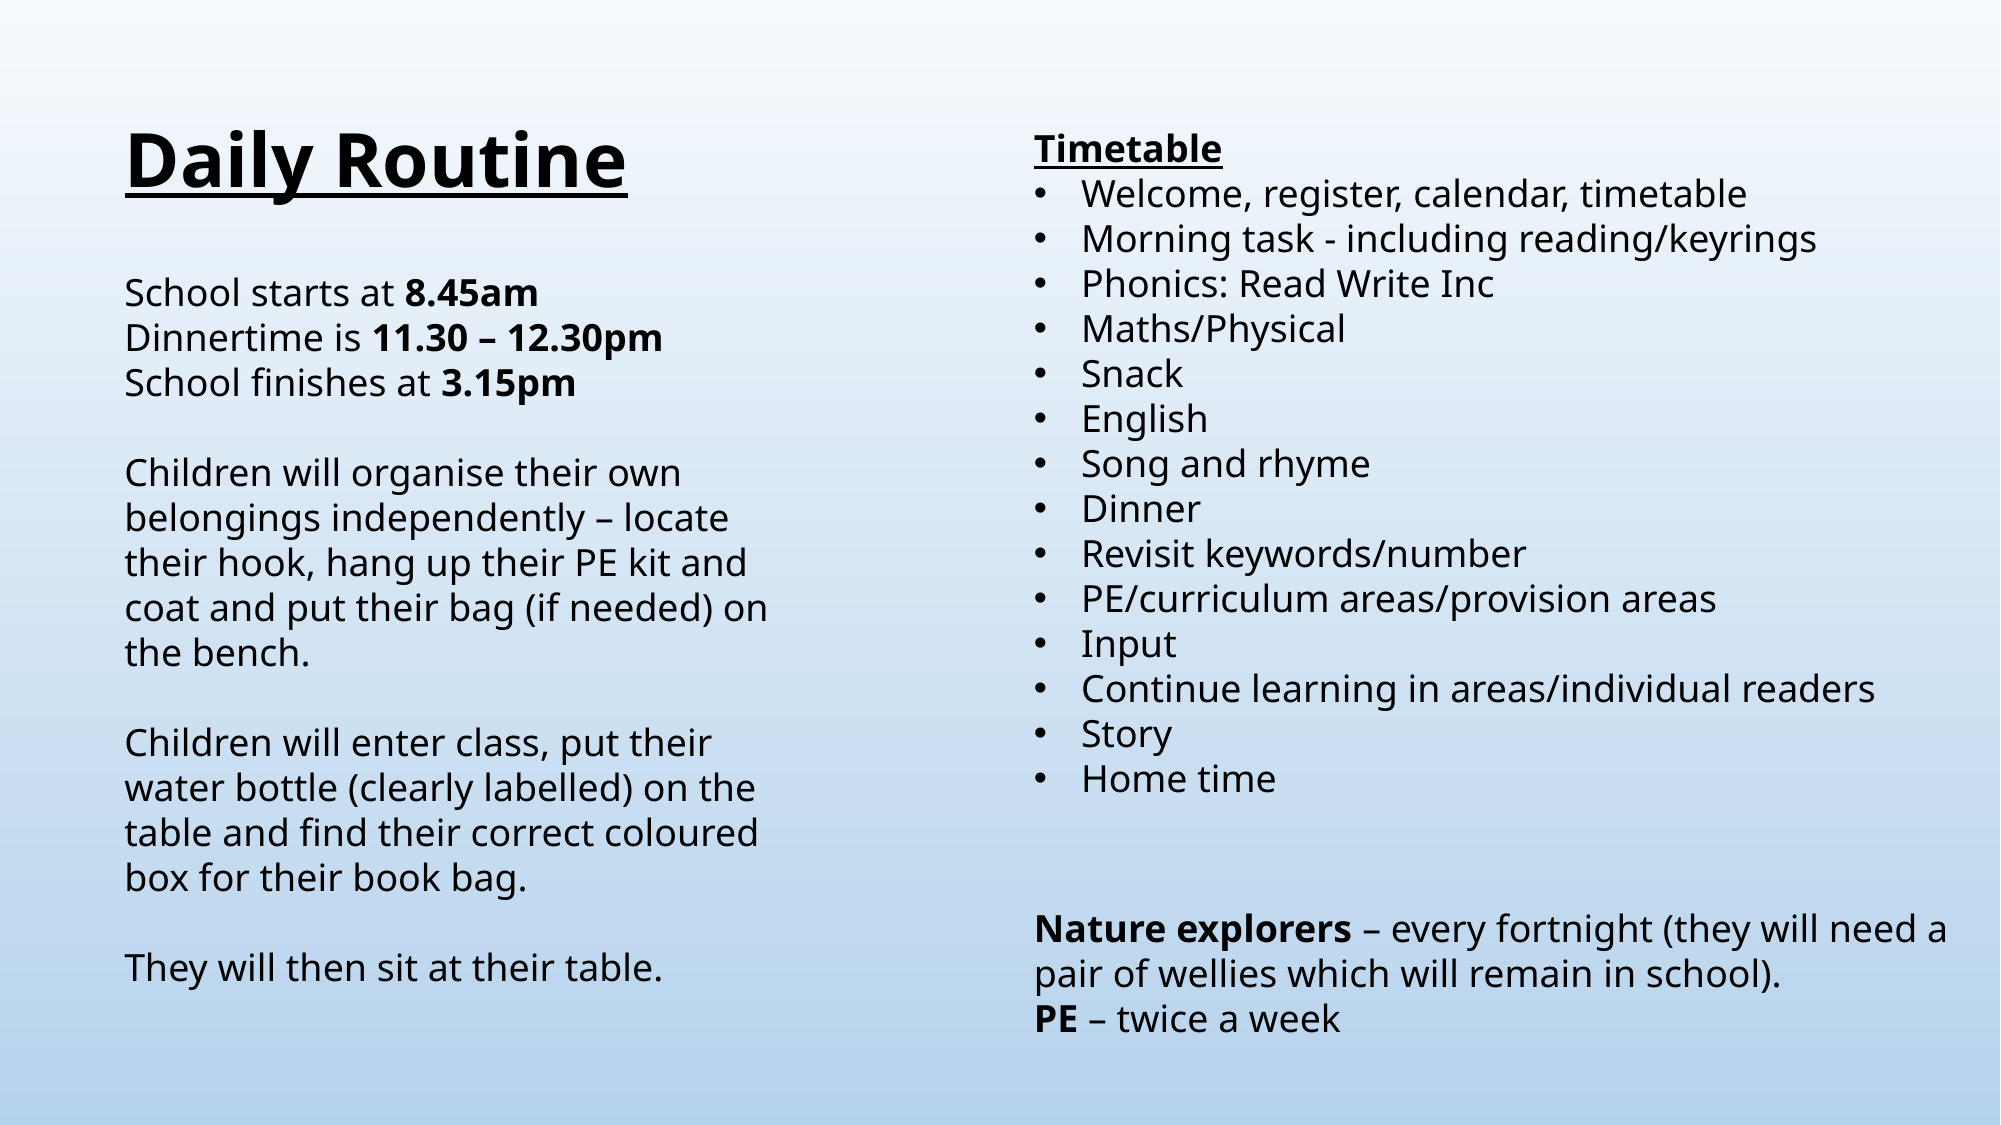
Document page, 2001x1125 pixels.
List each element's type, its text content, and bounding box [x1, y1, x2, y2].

text_box Nature explorers – every fortnight (they will need a pair of wellies which will remain in school). PE – twice a week [1018, 897, 1977, 1048]
text_box Timetable Welcome, register, calendar, timetable Morning task - including reading/keyrings Phonics: Read Write Inc Maths/Physical Snack English Song and rhyme Dinner Revisit keywords/number PE/curriculum areas/provision areas Input Continue learning in areas/individual readers Story Home time [1019, 117, 1928, 808]
text_box School starts at 8.45am Dinnertime is 11.30 – 12.30pm School finishes at 3.15pm Children will organise their own belongings independently – locate their hook, hang up their PE kit and coat and put their bag (if needed) on the bench. Children will enter class, put their water bottle (clearly labelled) on the table and find their correct coloured box for their book bag. They will then sit at their table. [109, 261, 792, 1042]
title Daily Routine [109, 54, 846, 272]
